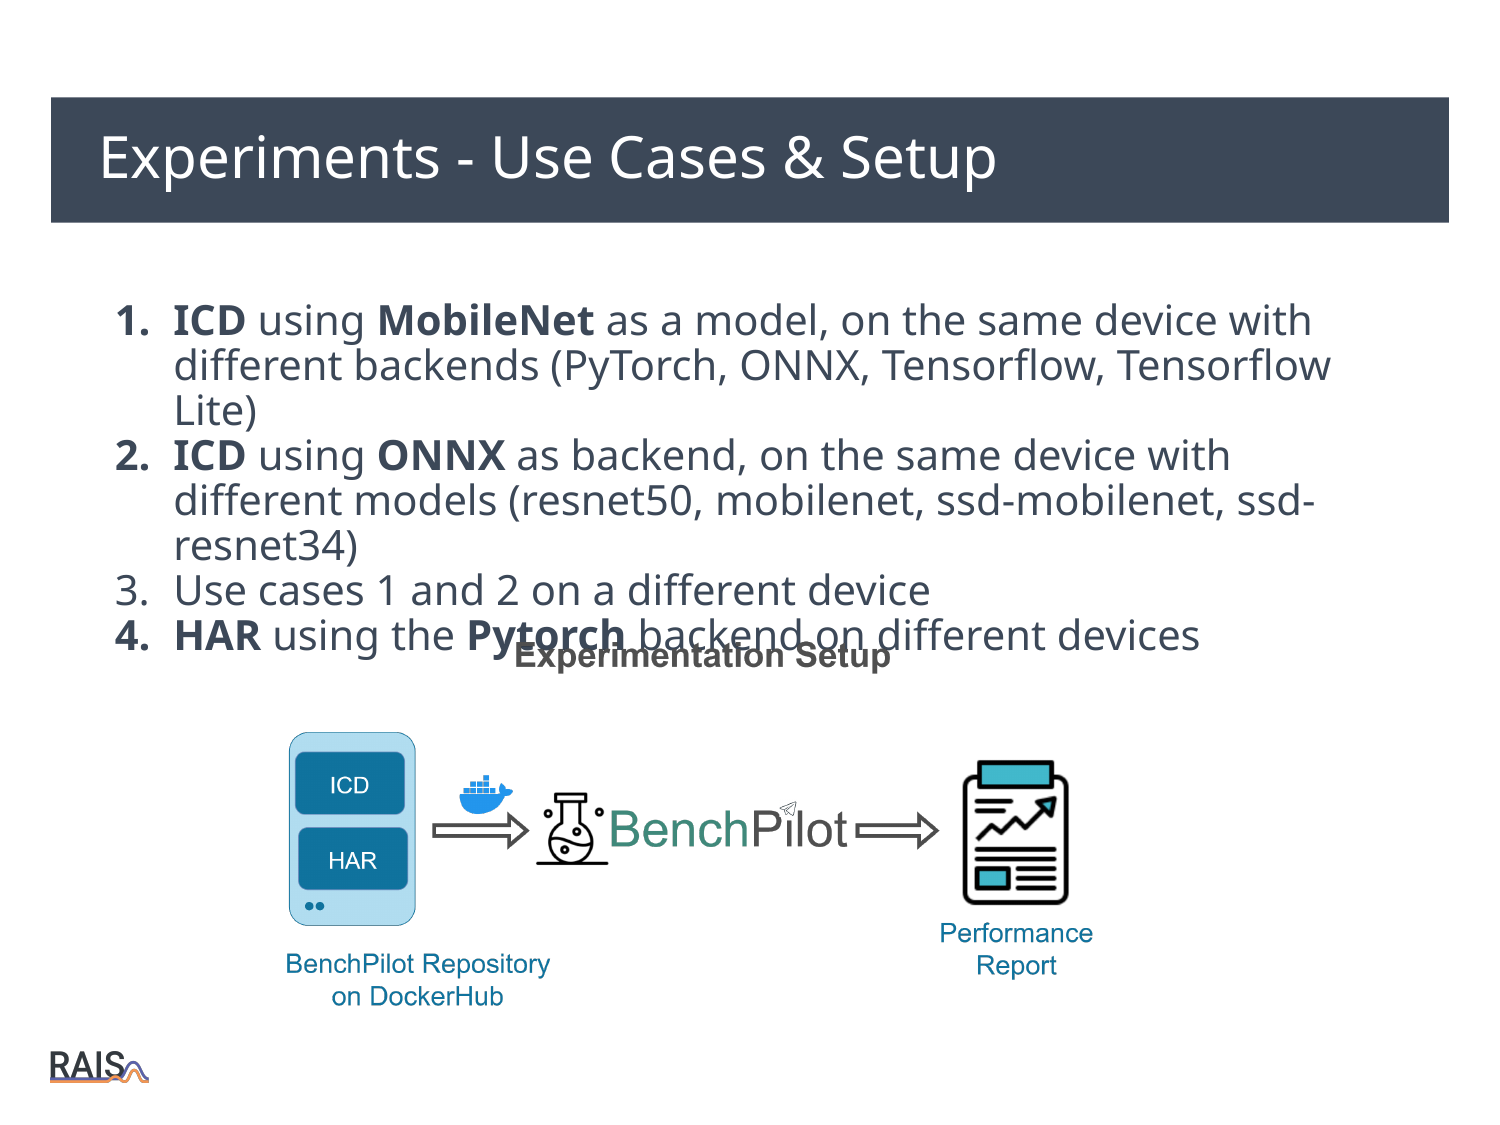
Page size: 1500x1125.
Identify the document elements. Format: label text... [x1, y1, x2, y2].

title Experiments - Use Cases & Setup [51, 97, 1449, 223]
picture [50, 1051, 149, 1083]
picture [266, 591, 1109, 1027]
list ICD using MobileNet as a model, on the same device with different backends (PyTorch, ONNX, Tensorflow, Tensorflow Lite) ICD using ONNX as backend, on the same device with different models (resnet50, mobilenet, ssd-mobilenet, ssd-resnet34) Use cases 1 and 2 on a different device HAR using the Pytorch backend on different devices [51, 252, 1449, 641]
